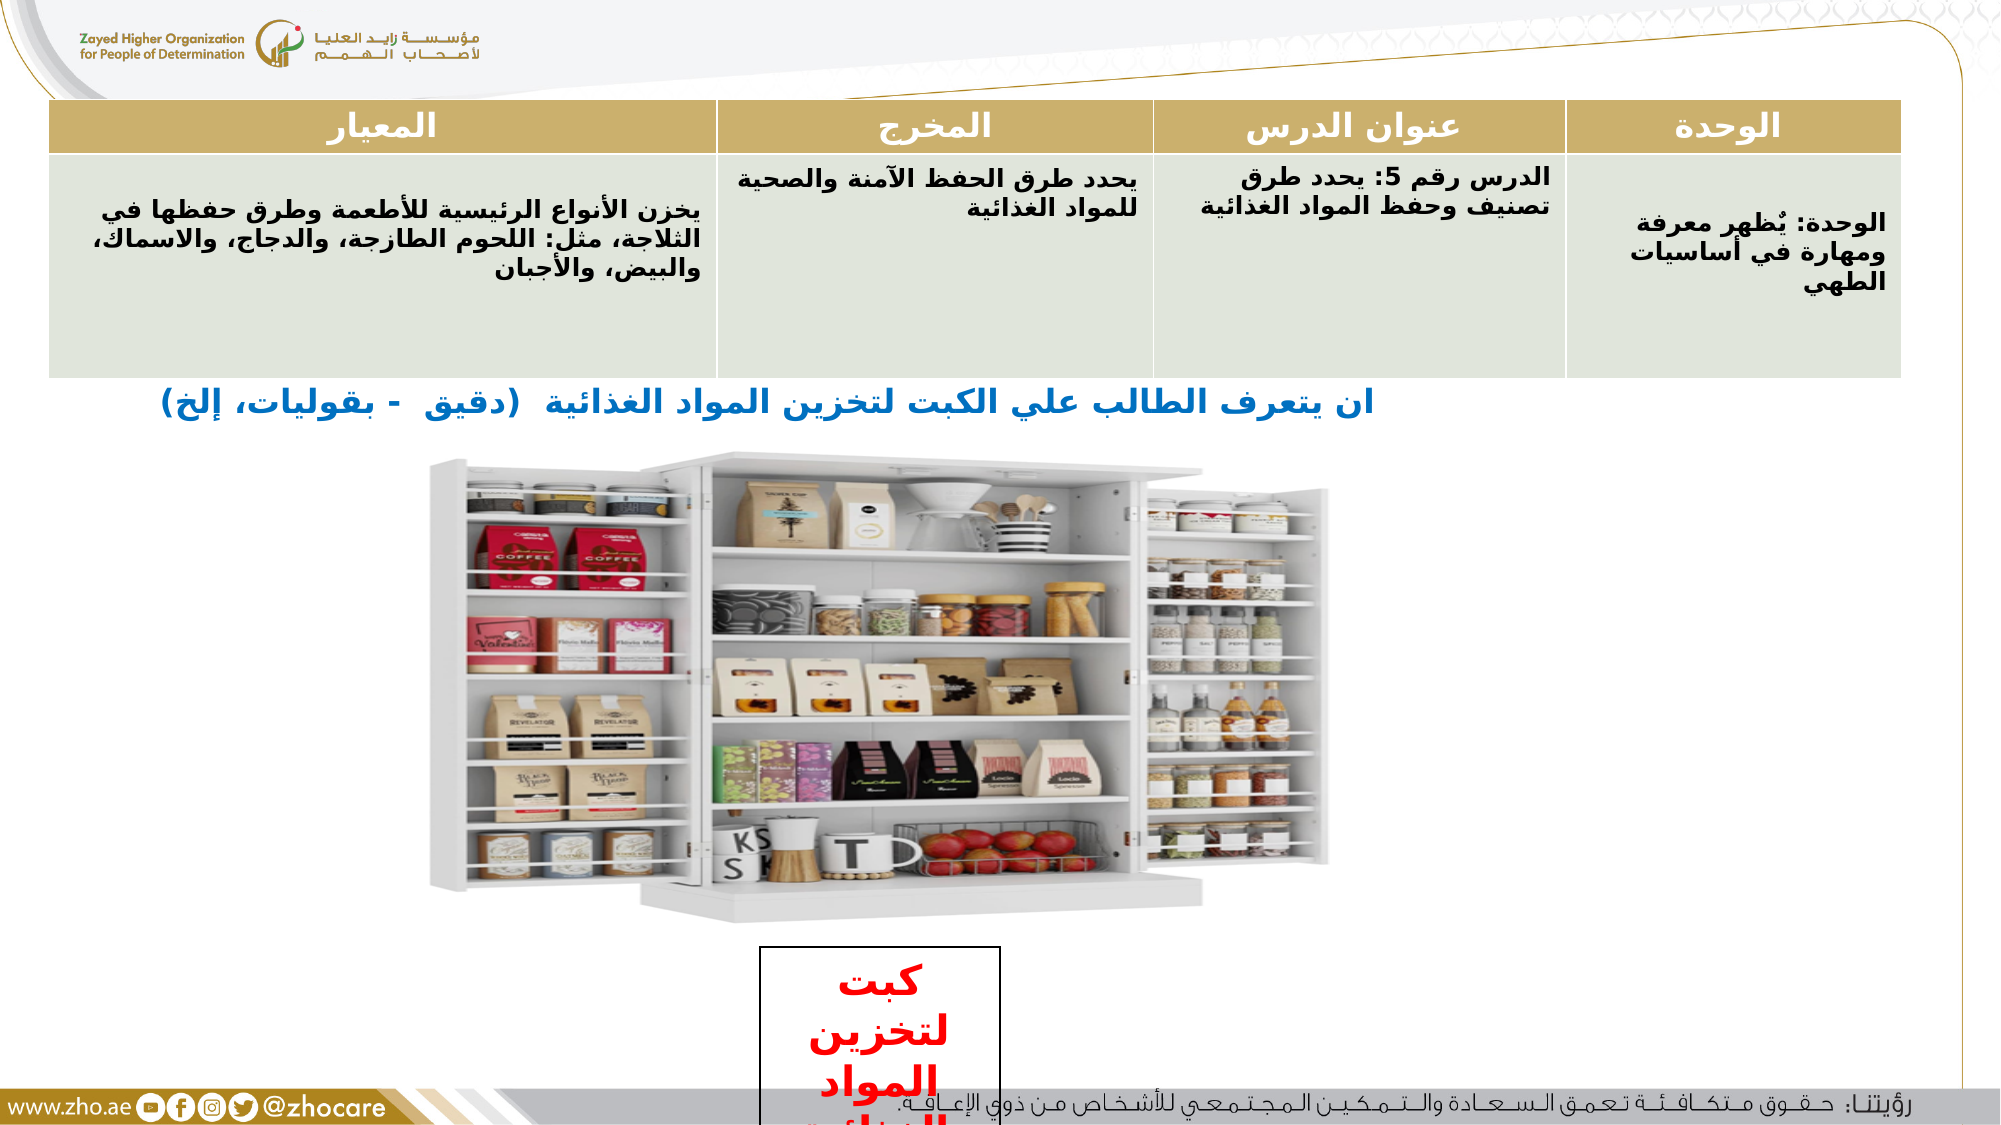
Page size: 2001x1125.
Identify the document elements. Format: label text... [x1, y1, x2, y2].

table_header المعيار [49, 100, 716, 153]
text_box كبت لتخزين المواد الغذائية [759, 946, 1000, 1125]
table_cell يحدد طرق الحفظ الآمنة والصحية للمواد الغذائية [718, 155, 1153, 378]
table_cell الدرس رقم 5: يحدد طرق تصنيف وحفظ المواد الغذائية [1154, 155, 1565, 378]
table_cell يخزن الأنواع الرئيسية للأطعمة وطرق حفظها في الثلاجة، مثل: اللحوم الطازجة، والدجاج، والاسماك، والبيض، والأجبان [49, 155, 716, 378]
table_cell الوحدة: يٌظهر معرفة ومهارة في أساسيات الطهي [1567, 155, 1901, 378]
table_header عنوان الدرس [1154, 100, 1565, 153]
text_box ان يتعرف الطالب علي الكبت لتخزين المواد الغذائية (دقيق - بقوليات، إلخ) [0, 372, 1392, 428]
picture [0, 0, 2001, 1125]
table_header الوحدة [1567, 100, 1901, 153]
table_header المخرج [718, 100, 1153, 153]
